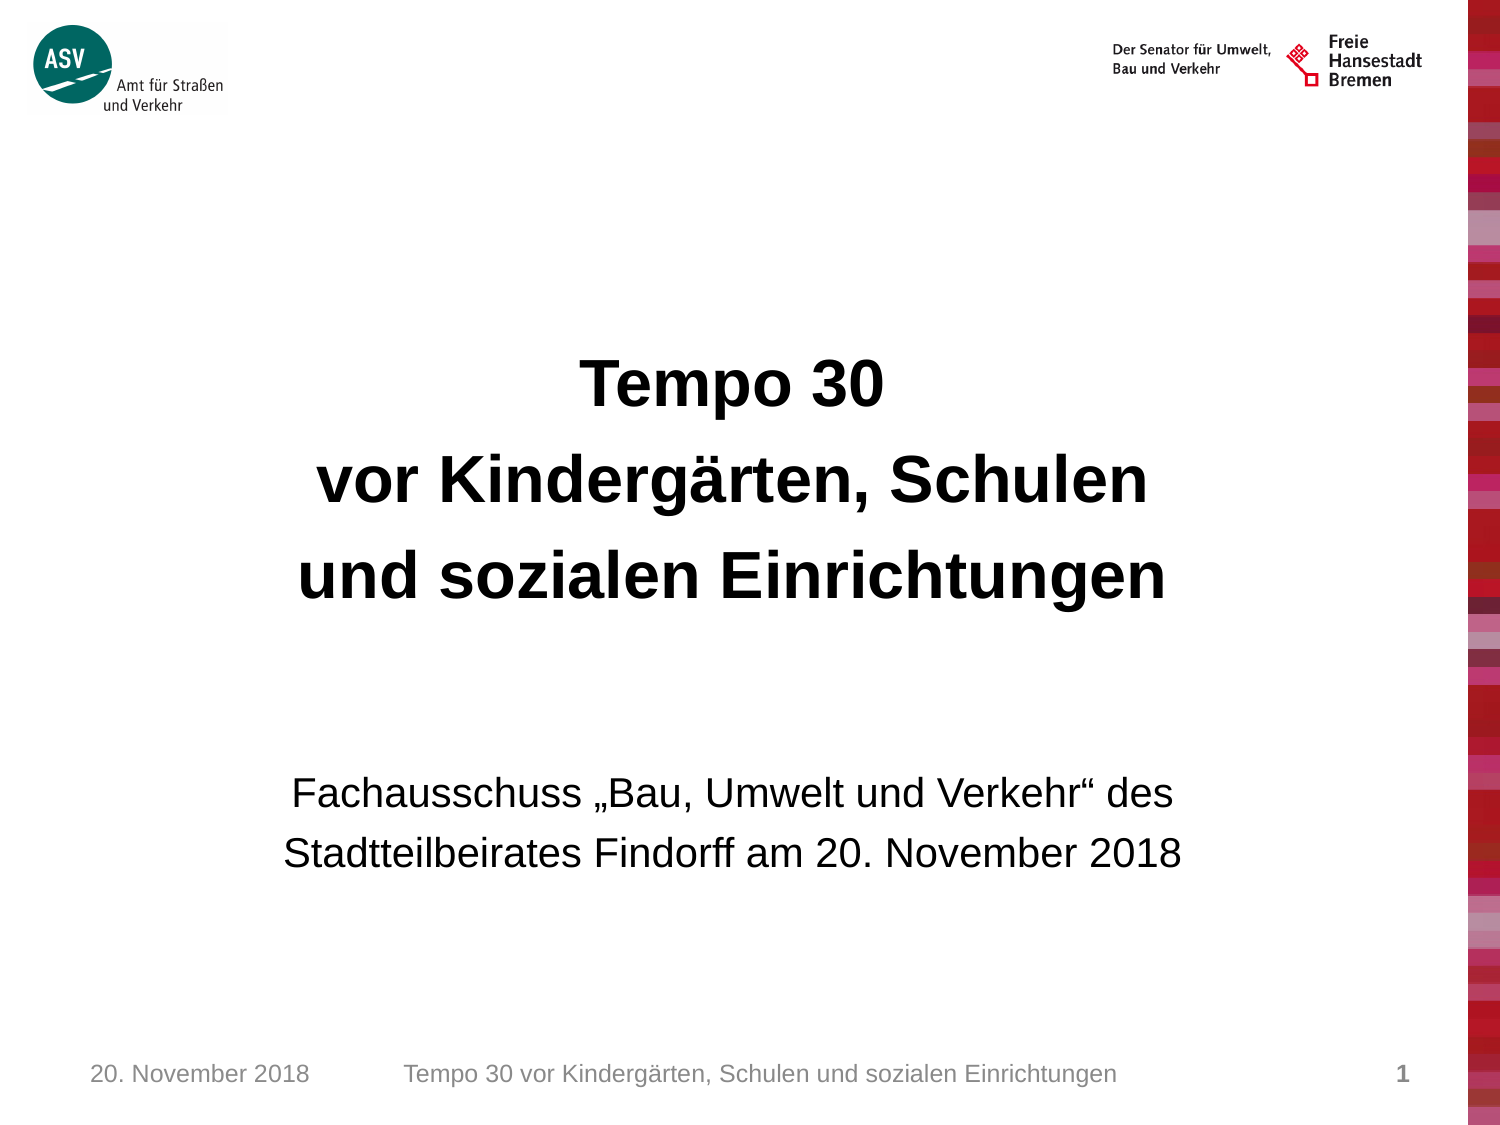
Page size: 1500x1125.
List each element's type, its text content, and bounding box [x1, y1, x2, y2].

picture [1468, 0, 1500, 1125]
footer Tempo 30 vor Kindergärten, Schulen und sozialen Einrichtungen [381, 1042, 1074, 1103]
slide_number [75, 1042, 381, 1103]
text_box Tempo 30 vor Kindergärten, Schulen und sozialen Einrichtungen Fachausschuss „Bau, Umwelt und Verkehr“ des Stadtteilbeirates Findorff am 20. November 2018 [0, 181, 1466, 1027]
picture [27, 22, 228, 115]
picture [1112, 33, 1428, 87]
slide_number 1 [1074, 1042, 1425, 1103]
